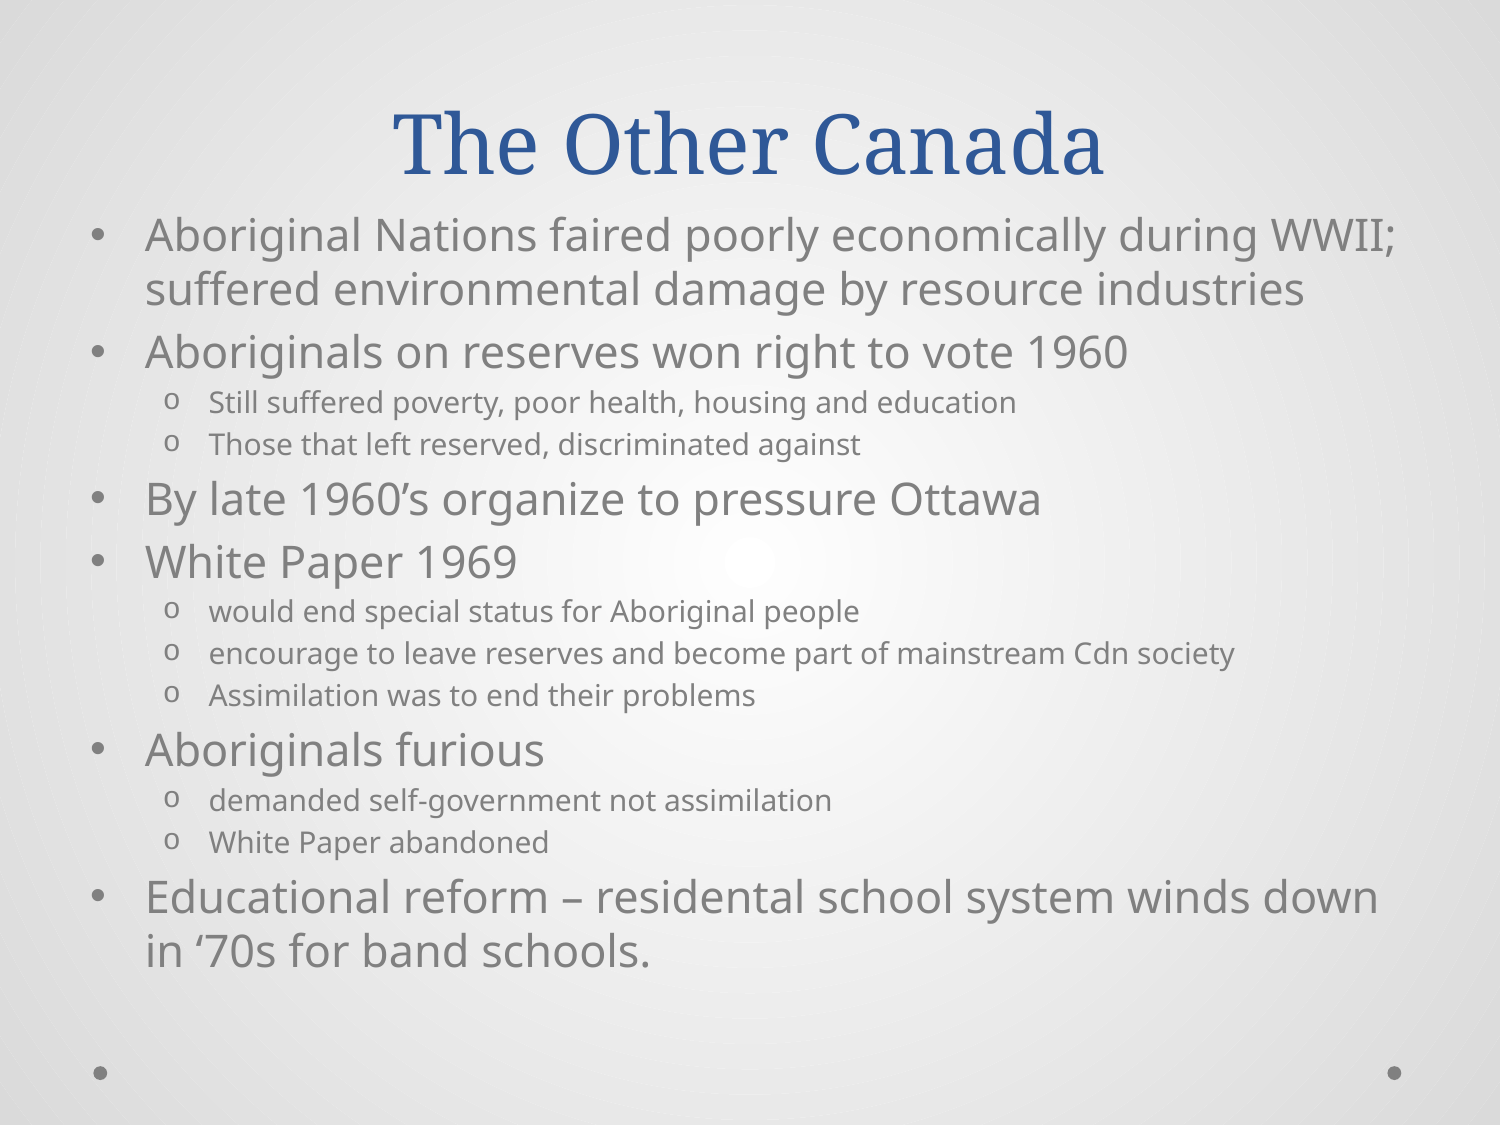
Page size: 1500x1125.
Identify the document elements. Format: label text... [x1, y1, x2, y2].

list Aboriginal Nations faired poorly economically during WWII; suffered environmental damage by resource industries Aboriginals on reserves won right to vote 1960 Still suffered poverty, poor health, housing and education Those that left reserved, discriminated against By late 1960’s organize to pressure Ottawa White Paper 1969 would end special status for Aboriginal people encourage to leave reserves and become part of mainstream Cdn society Assimilation was to end their problems Aboriginals furious demanded self-government not assimilation White Paper abandoned Educational reform – residental school system winds down in ‘70s for band schools. [75, 200, 1425, 1005]
title The Other Canada [75, 0, 1425, 200]
